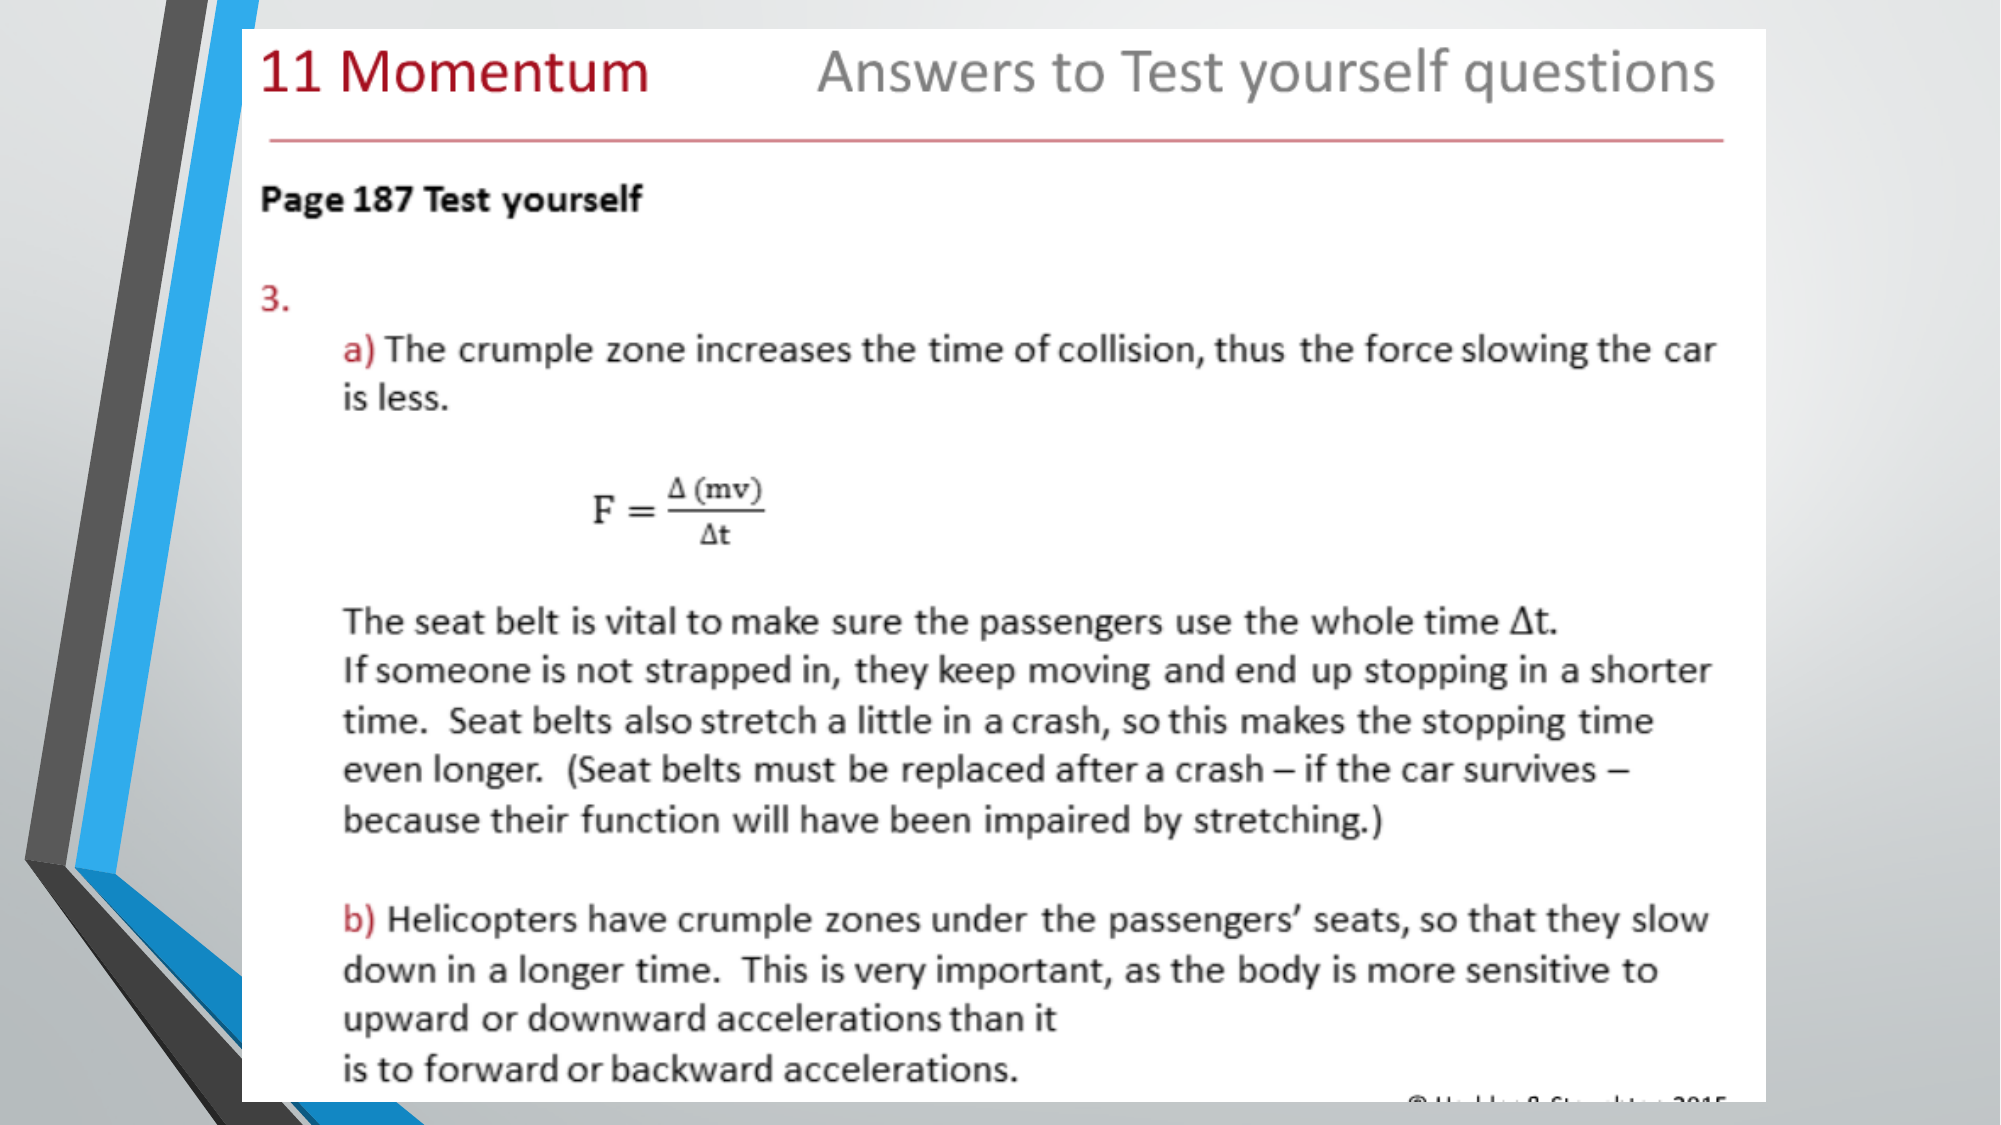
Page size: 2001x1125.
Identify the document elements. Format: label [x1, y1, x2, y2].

picture [242, 29, 1766, 1102]
